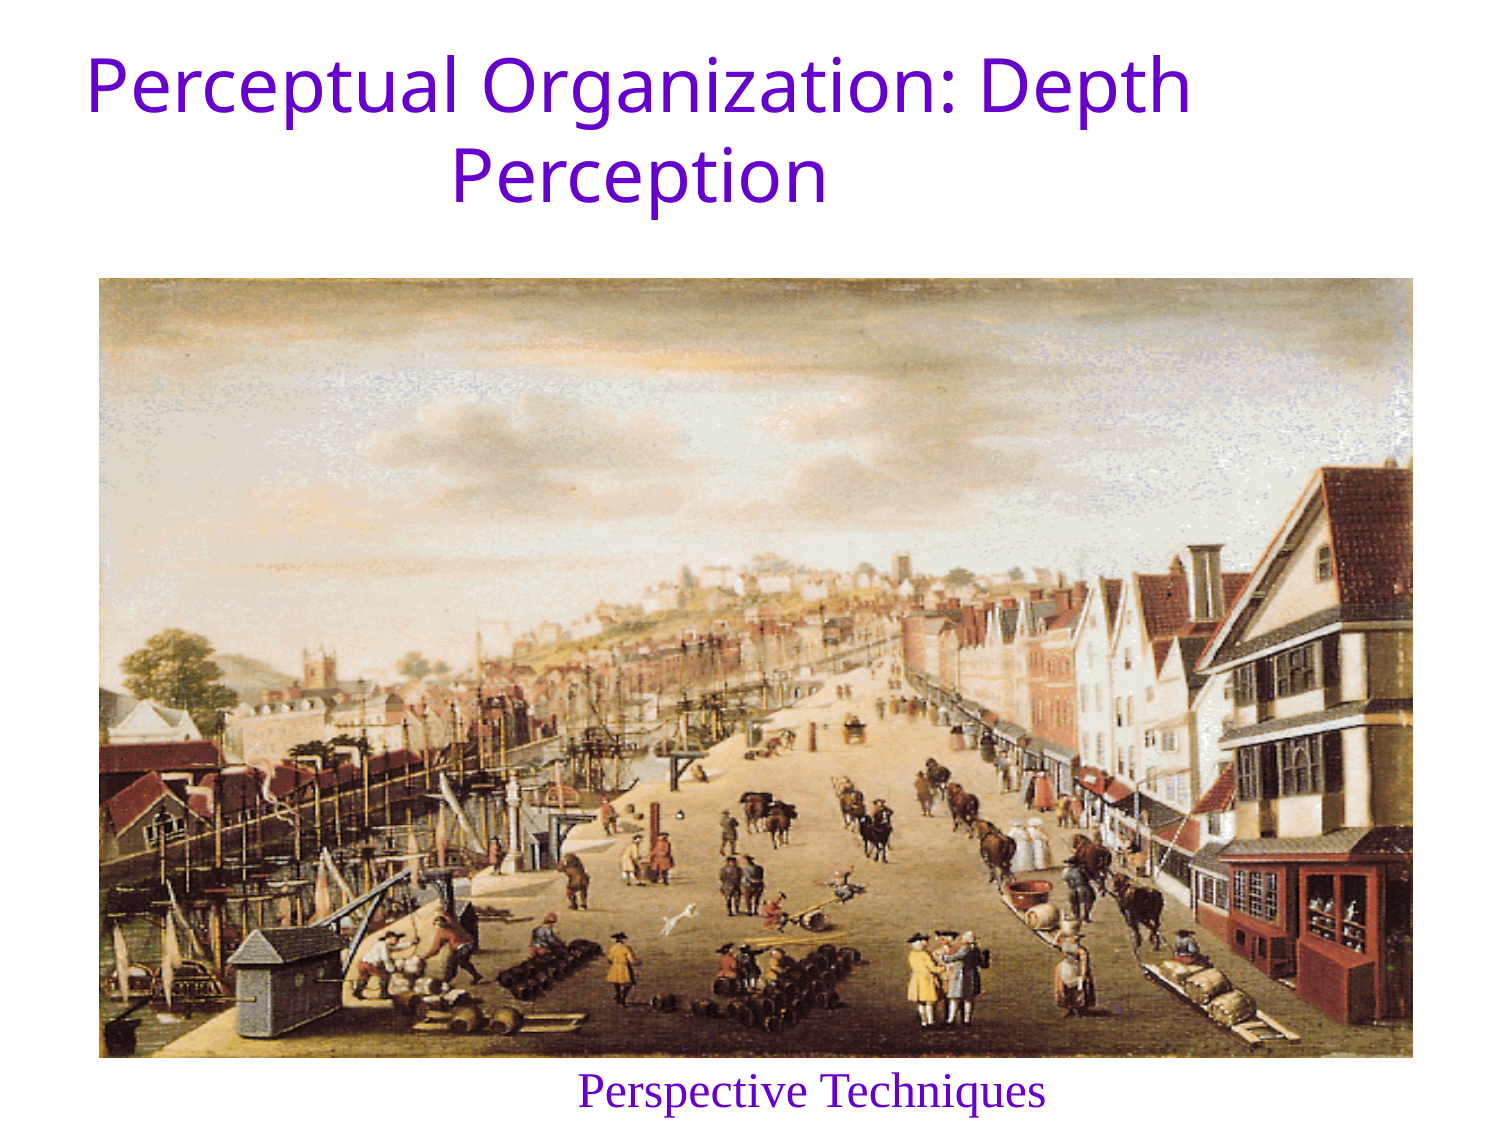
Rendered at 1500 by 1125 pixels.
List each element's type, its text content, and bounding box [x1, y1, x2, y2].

text_box Perspective Techniques [562, 1068, 1075, 1125]
picture [99, 277, 1413, 1059]
title Perceptual Organization: Depth Perception [66, 37, 1213, 226]
